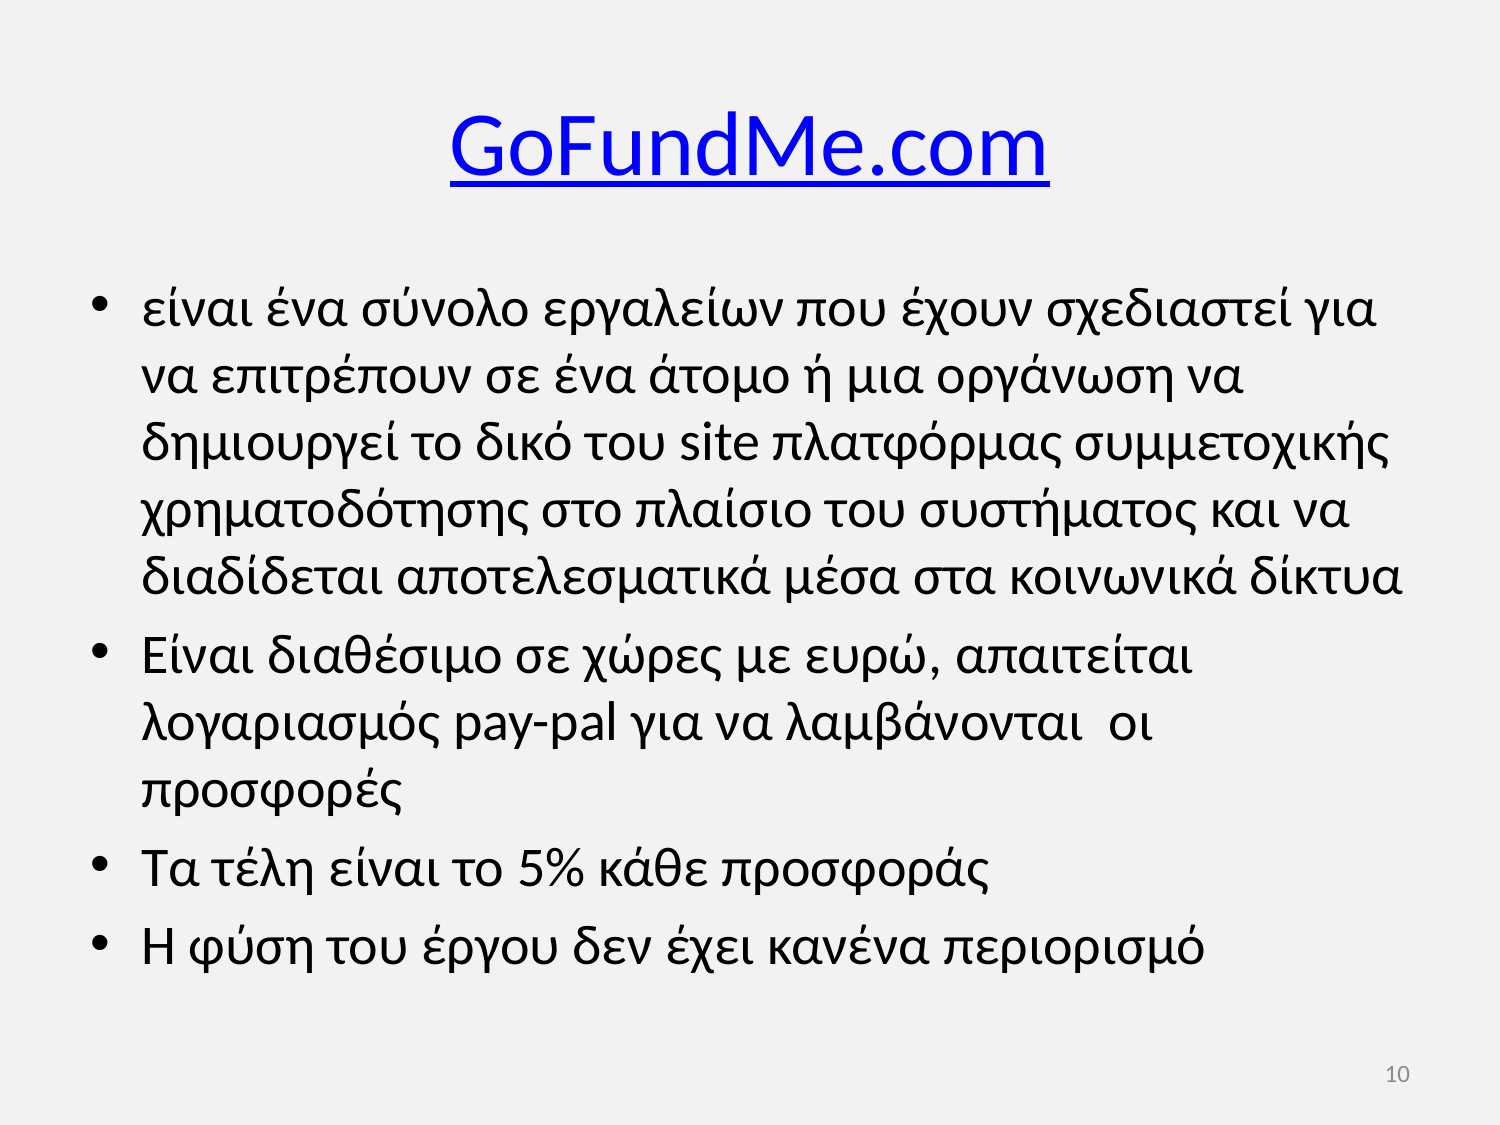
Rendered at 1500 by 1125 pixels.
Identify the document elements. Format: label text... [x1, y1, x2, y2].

title GoFundMe.com [75, 45, 1425, 233]
slide_number 10 [1074, 1042, 1425, 1103]
list είναι ένα σύνολο εργαλείων που έχουν σχεδιαστεί για να επιτρέπουν σε ένα άτομο ή μια οργάνωση να δημιουργεί το δικό του site πλατφόρμας συμμετοχικής χρηματοδότησης στο πλαίσιο του συστήματος και να διαδίδεται αποτελεσματικά μέσα στα κοινωνικά δίκτυα Είναι διαθέσιμο σε χώρες με ευρώ, απαιτείται λογαριασμός pay-pal για να λαμβάνονται οι προσφορές Τα τέλη είναι το 5% κάθε προσφοράς Η φύση του έργου δεν έχει κανένα περιορισμό [75, 262, 1425, 1005]
